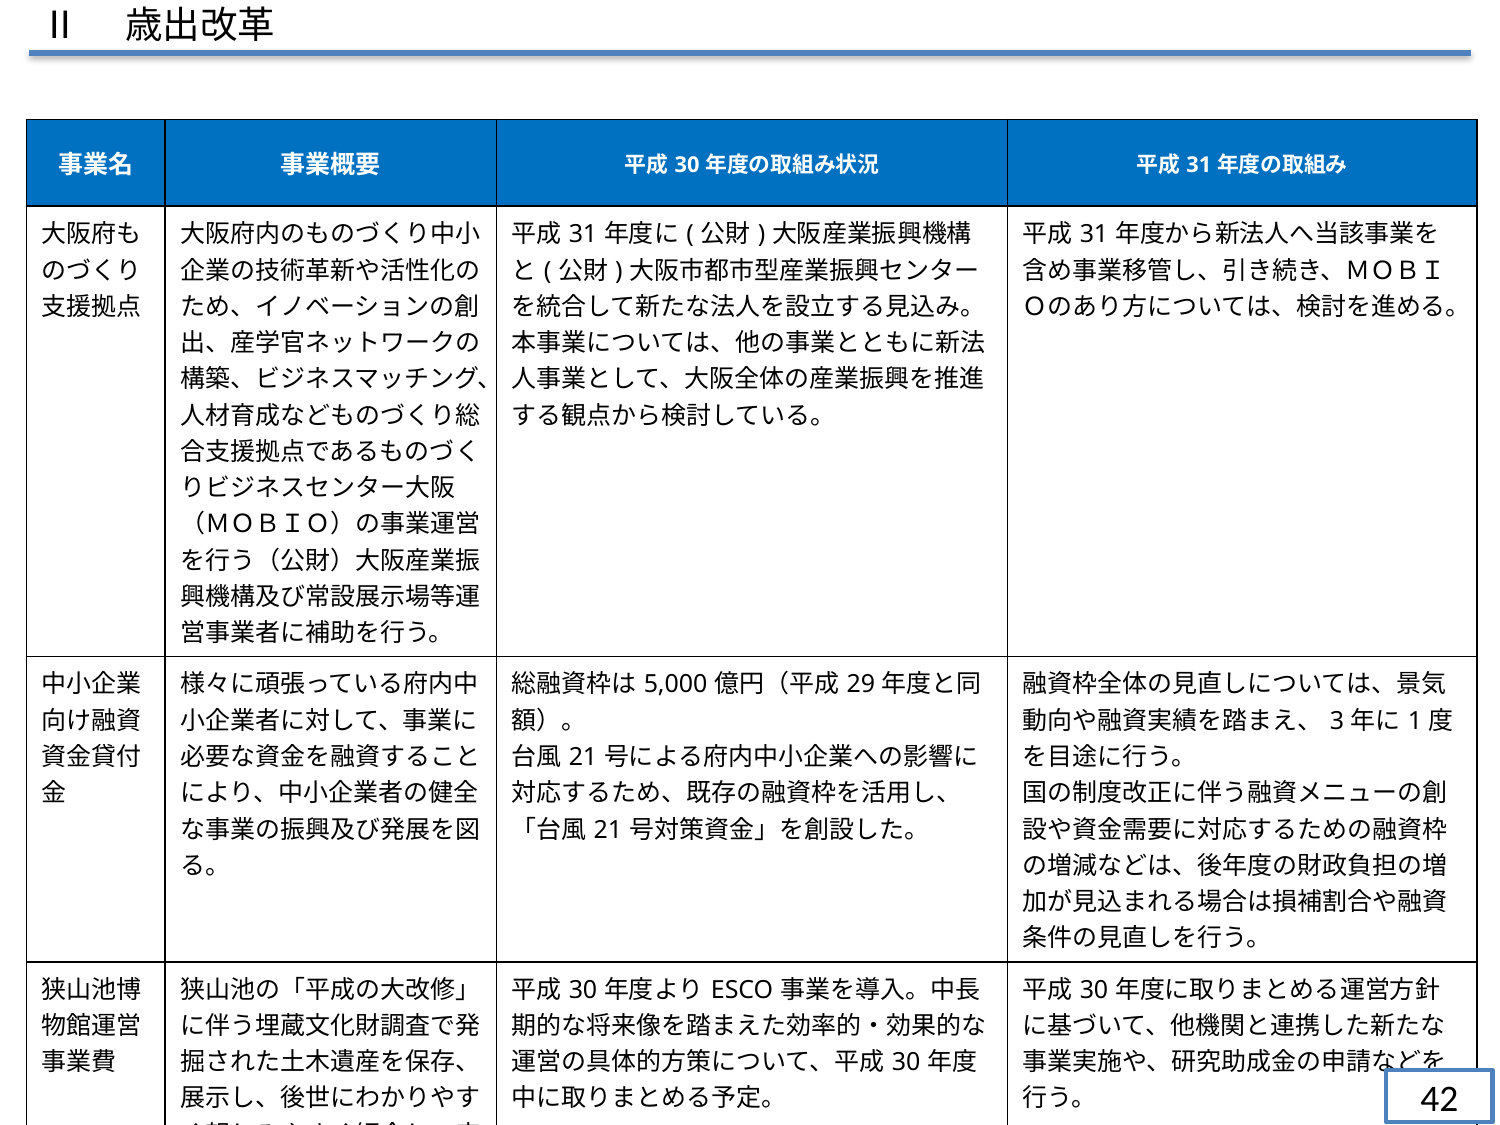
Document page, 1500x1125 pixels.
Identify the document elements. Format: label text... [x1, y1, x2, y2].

table_header 平成31年度の取組み [1008, 120, 1476, 205]
table_cell 平成30年度よりESCO事業を導入。中長期的な将来像を踏まえた効率的・効果的な運営の具体的方策について、平成30年度中に取りまとめる予定。 [497, 963, 1007, 1125]
table_header 事業名 [27, 120, 164, 205]
table_cell 中小企業向け融資資金貸付金 [27, 657, 164, 961]
table_cell 様々に頑張っている府内中小企業者に対して、事業に必要な資金を融資することにより、中小企業者の健全な事業の振興及び発展を図る。 [166, 657, 496, 961]
table_cell 狭山池博物館運営事業費 [27, 963, 164, 1125]
table_cell 大阪府内のものづくり中小企業の技術革新や活性化のため、イノベーションの創出、産学官ネットワークの構築、ビジネスマッチング、人材育成などものづくり総合支援拠点であるものづくりビジネスセンター大阪（ＭＯＢＩＯ）の事業運営を行う（公財）大阪産業振興機構及び常設展示場等運営事業者に補助を行う。 [166, 207, 496, 656]
table_cell 狭山池の「平成の大改修」に伴う埋蔵文化財調査で発掘された土木遺産を保存、展示し、後世にわかりやすく親しみやすく紹介し、府民の文化的向上を図る。 [166, 963, 496, 1125]
text_box Ⅱ 歳出改革 [26, 0, 1362, 52]
table_cell 融資枠全体の見直しについては、景気動向や融資実績を踏まえ、3年に1度を目途に行う。 国の制度改正に伴う融資メニューの創設や資金需要に対応するための融資枠の増減などは、後年度の財政負担の増加が見込まれる場合は損補割合や融資条件の見直しを行う。 [1008, 657, 1476, 961]
text_box 42 [1384, 1068, 1495, 1124]
table_cell 総融資枠は5,000億円（平成29年度と同額）。 台風21号による府内中小企業への影響に対応するため、既存の融資枠を活用し、「台風21号対策資金」を創設した。 [497, 657, 1007, 961]
table_cell 平成31年度に(公財)大阪産業振興機構と(公財)大阪市都市型産業振興センターを統合して新たな法人を設立する見込み。 本事業については、他の事業とともに新法人事業として、大阪全体の産業振興を推進する観点から検討している。 [497, 207, 1007, 656]
table_header 事業概要 [166, 120, 496, 205]
table_header 平成30年度の取組み状況 [497, 120, 1007, 205]
table_cell 平成30年度に取りまとめる運営方針に基づいて、他機関と連携した新たな事業実施や、研究助成金の申請などを行う。 [1008, 963, 1476, 1125]
table_cell 平成31年度から新法人へ当該事業を含め事業移管し、引き続き、ＭＯＢＩＯのあり方については、検討を進める。 [1008, 207, 1476, 656]
table_cell 大阪府ものづくり支援拠点 [27, 207, 164, 656]
